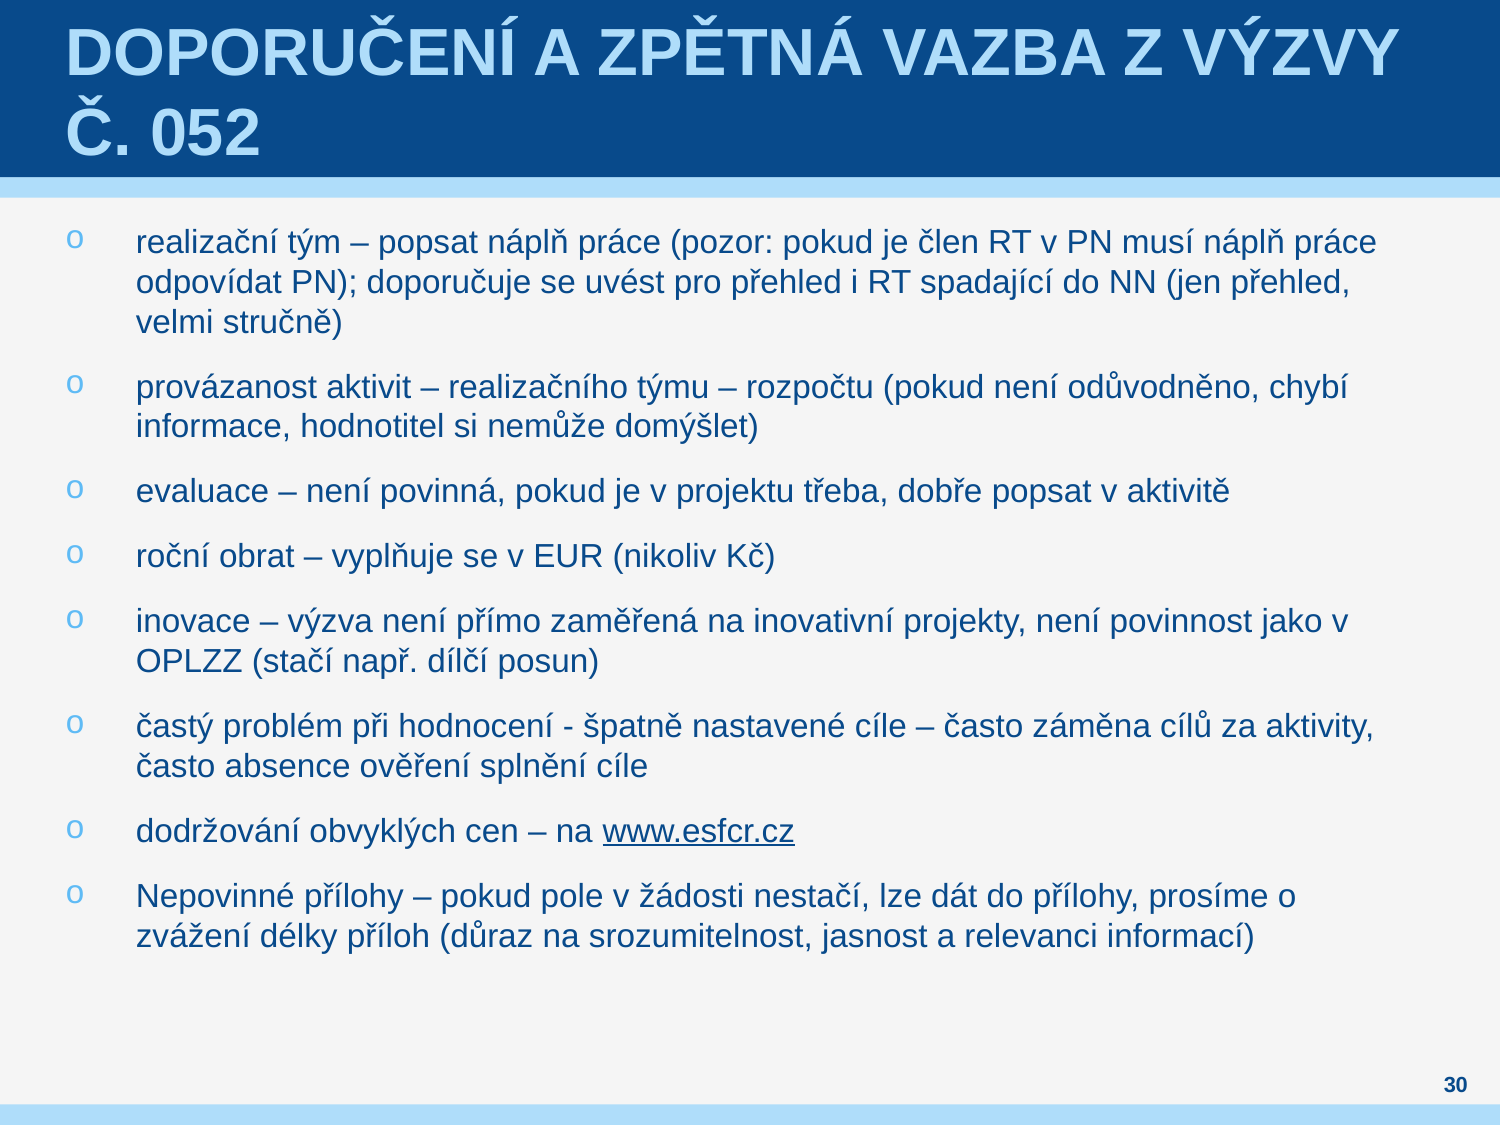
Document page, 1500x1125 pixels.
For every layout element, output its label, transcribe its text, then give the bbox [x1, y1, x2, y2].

list realizační tým – popsat náplň práce (pozor: pokud je člen RT v PN musí náplň práce odpovídat PN); doporučuje se uvést pro přehled i RT spadající do NN (jen přehled, velmi stručně) provázanost aktivit – realizačního týmu – rozpočtu (pokud není odůvodněno, chybí informace, hodnotitel si nemůže domýšlet) evaluace – není povinná, pokud je v projektu třeba, dobře popsat v aktivitě roční obrat – vyplňuje se v EUR (nikoliv Kč) inovace – výzva není přímo zaměřená na inovativní projekty, není povinnost jako v OPLZZ (stačí např. dílčí posun) častý problém při hodnocení - špatně nastavené cíle – často záměna cílů za aktivity, často absence ověření splnění cíle dodržování obvyklých cen – na www.esfcr.cz Nepovinné přílohy – pokud pole v žádosti nestačí, lze dát do přílohy, prosíme o zvážení délky příloh (důraz na srozumitelnost, jasnost a relevanci informací) [64, 219, 1388, 1004]
title Doporučení a zpětná vazba z výzvy č. 052 [59, 0, 1441, 178]
slide_number 30 [1417, 1068, 1495, 1099]
